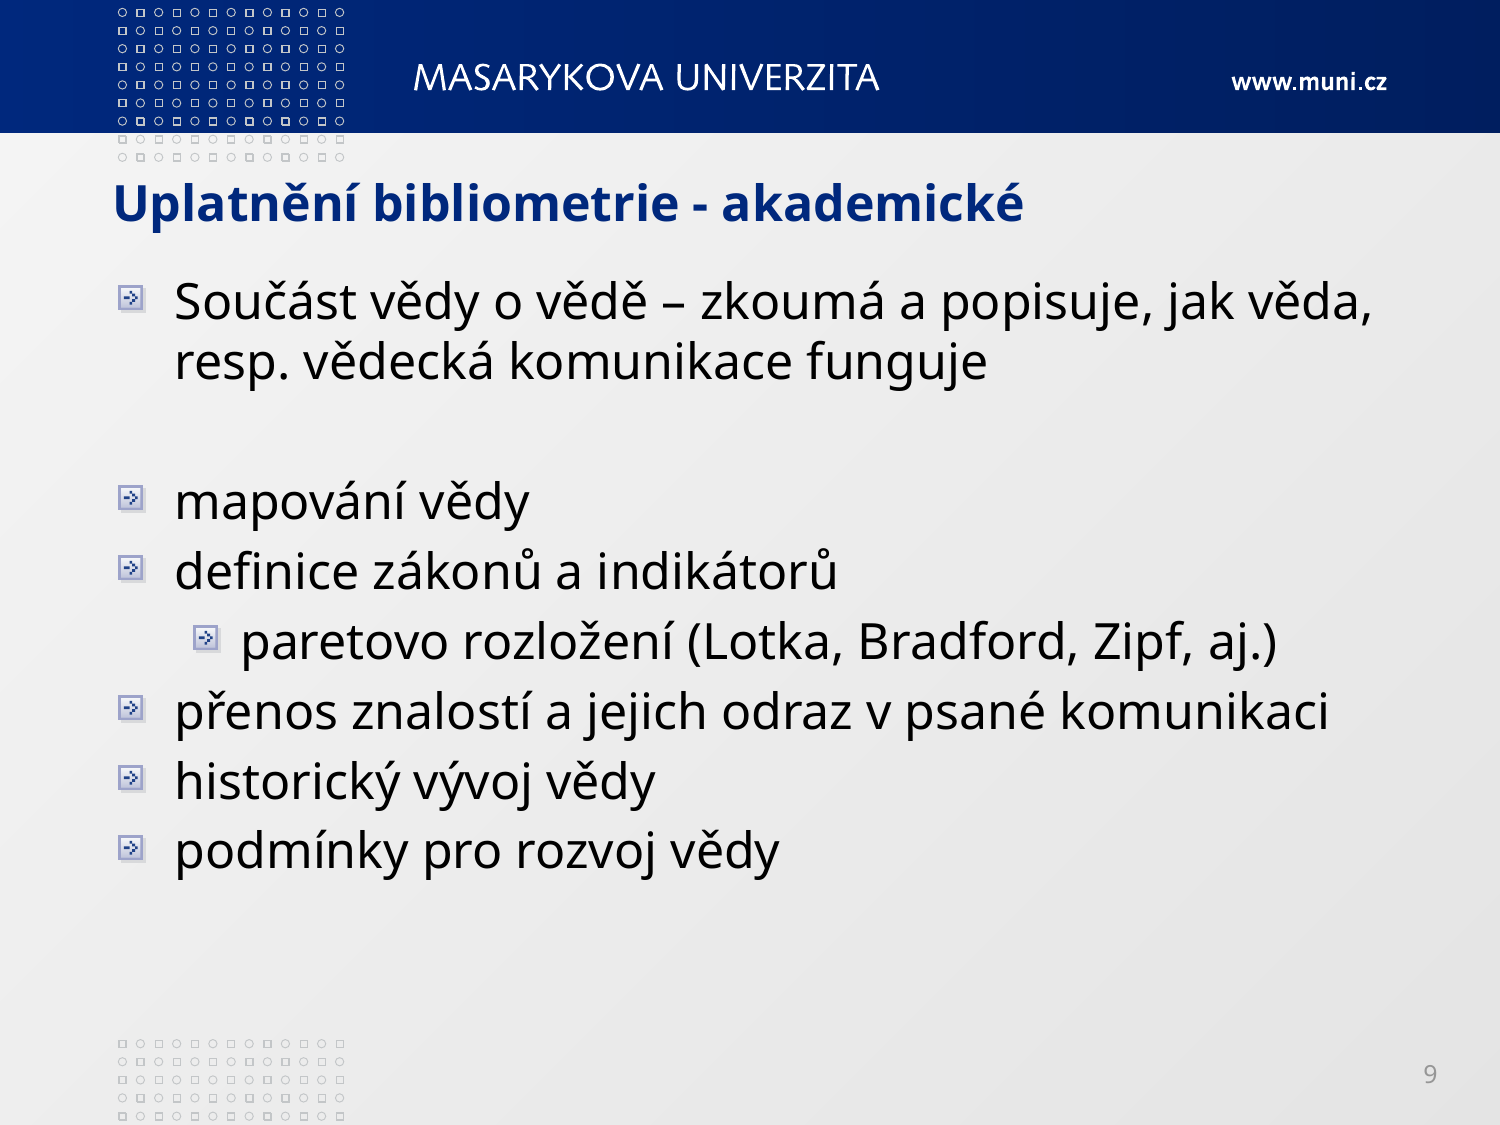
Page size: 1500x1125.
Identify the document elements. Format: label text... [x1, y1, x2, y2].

list Součást vědy o vědě – zkoumá a popisuje, jak věda, resp. vědecká komunikace funguje mapování vědy definice zákonů a indikátorů paretovo rozložení (Lotka, Bradford, Zipf, aj.) přenos znalostí a jejich odraz v psané komunikaci historický vývoj vědy podmínky pro rozvoj vědy [118, 269, 1469, 1013]
title Uplatnění bibliometrie - akademické [97, 164, 1448, 264]
slide_number 9 [1125, 1025, 1438, 1100]
